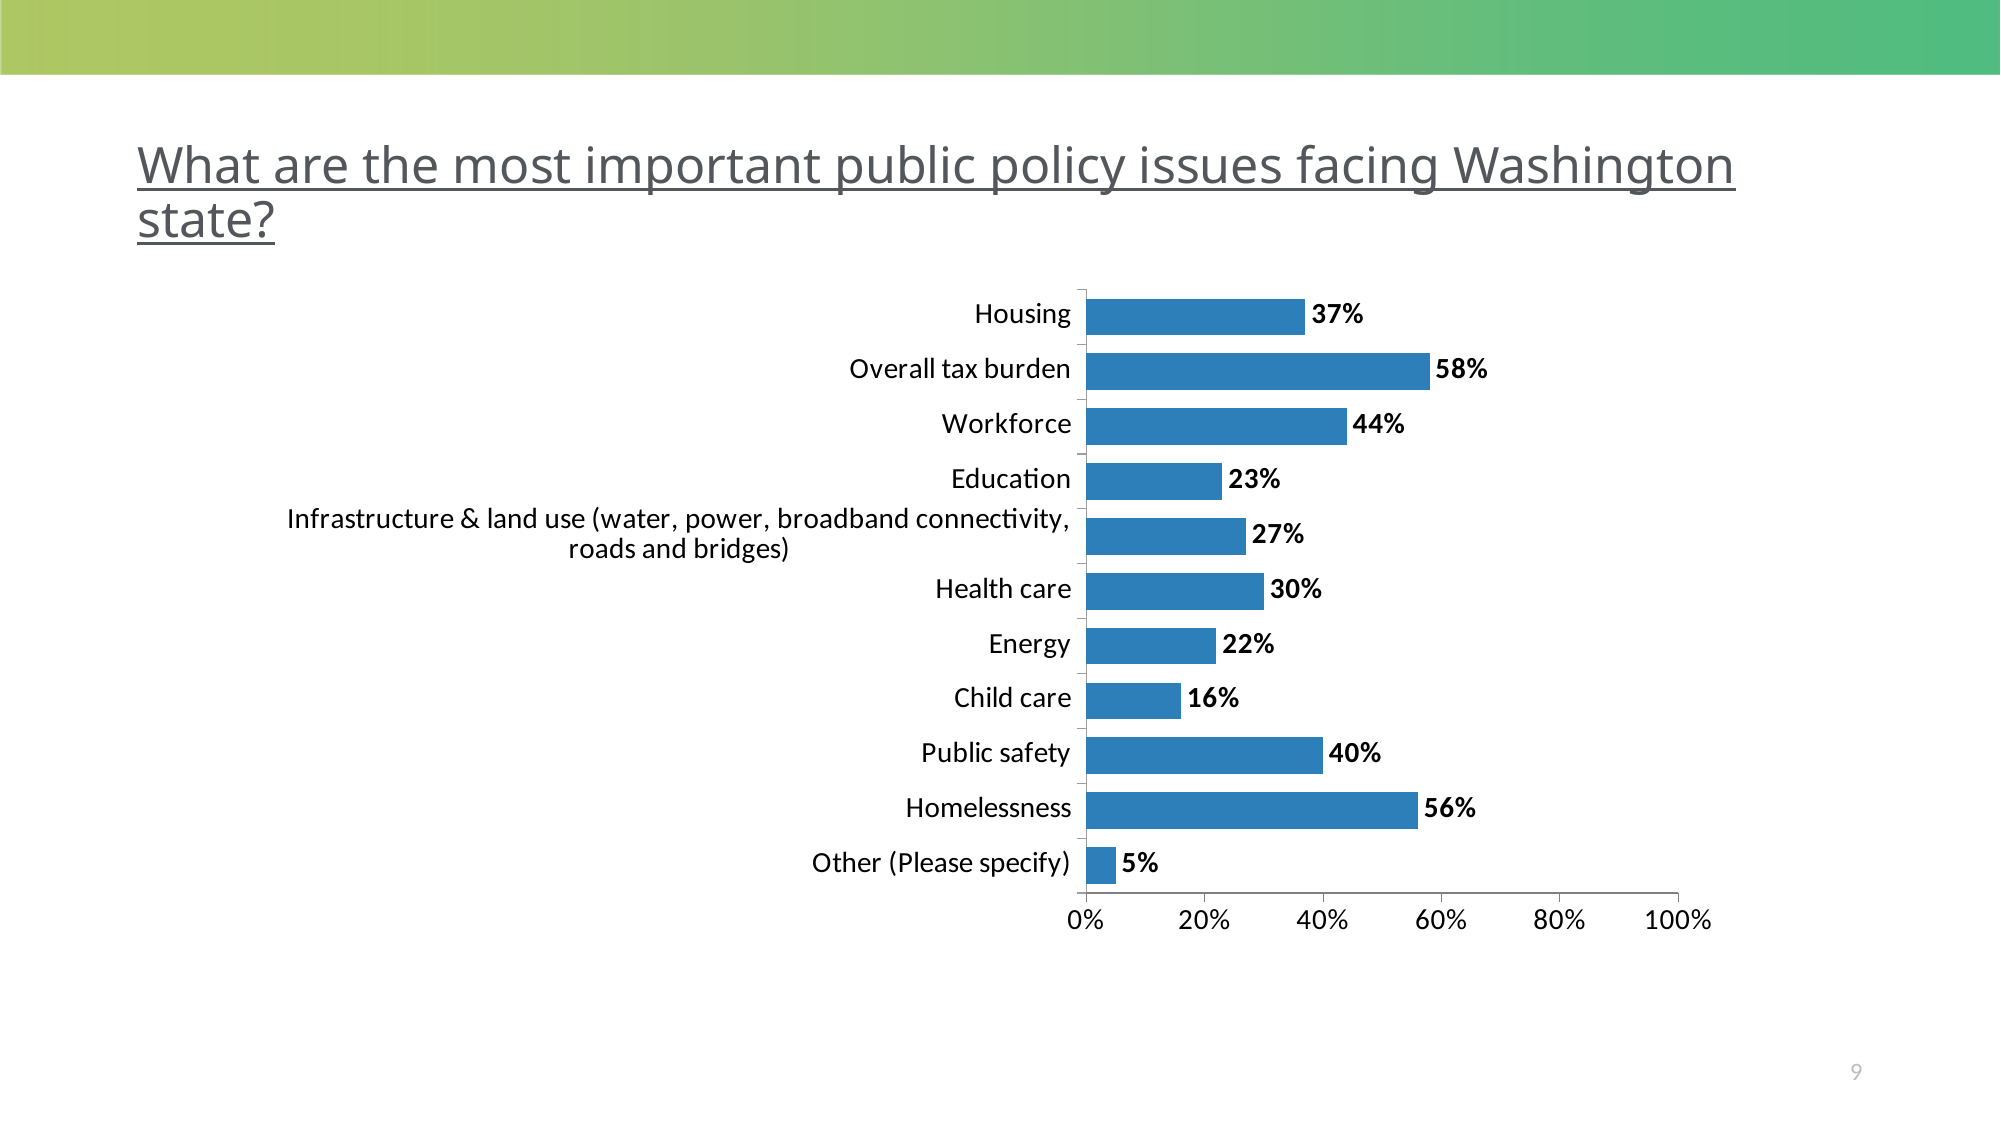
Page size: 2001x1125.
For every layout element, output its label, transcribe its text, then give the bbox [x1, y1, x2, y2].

picture [0, 0, 2000, 75]
slide_number 9 [1412, 1042, 1863, 1103]
chart [257, 275, 1743, 951]
title What are the most important public policy issues facing Washington state? [137, 140, 1863, 278]
